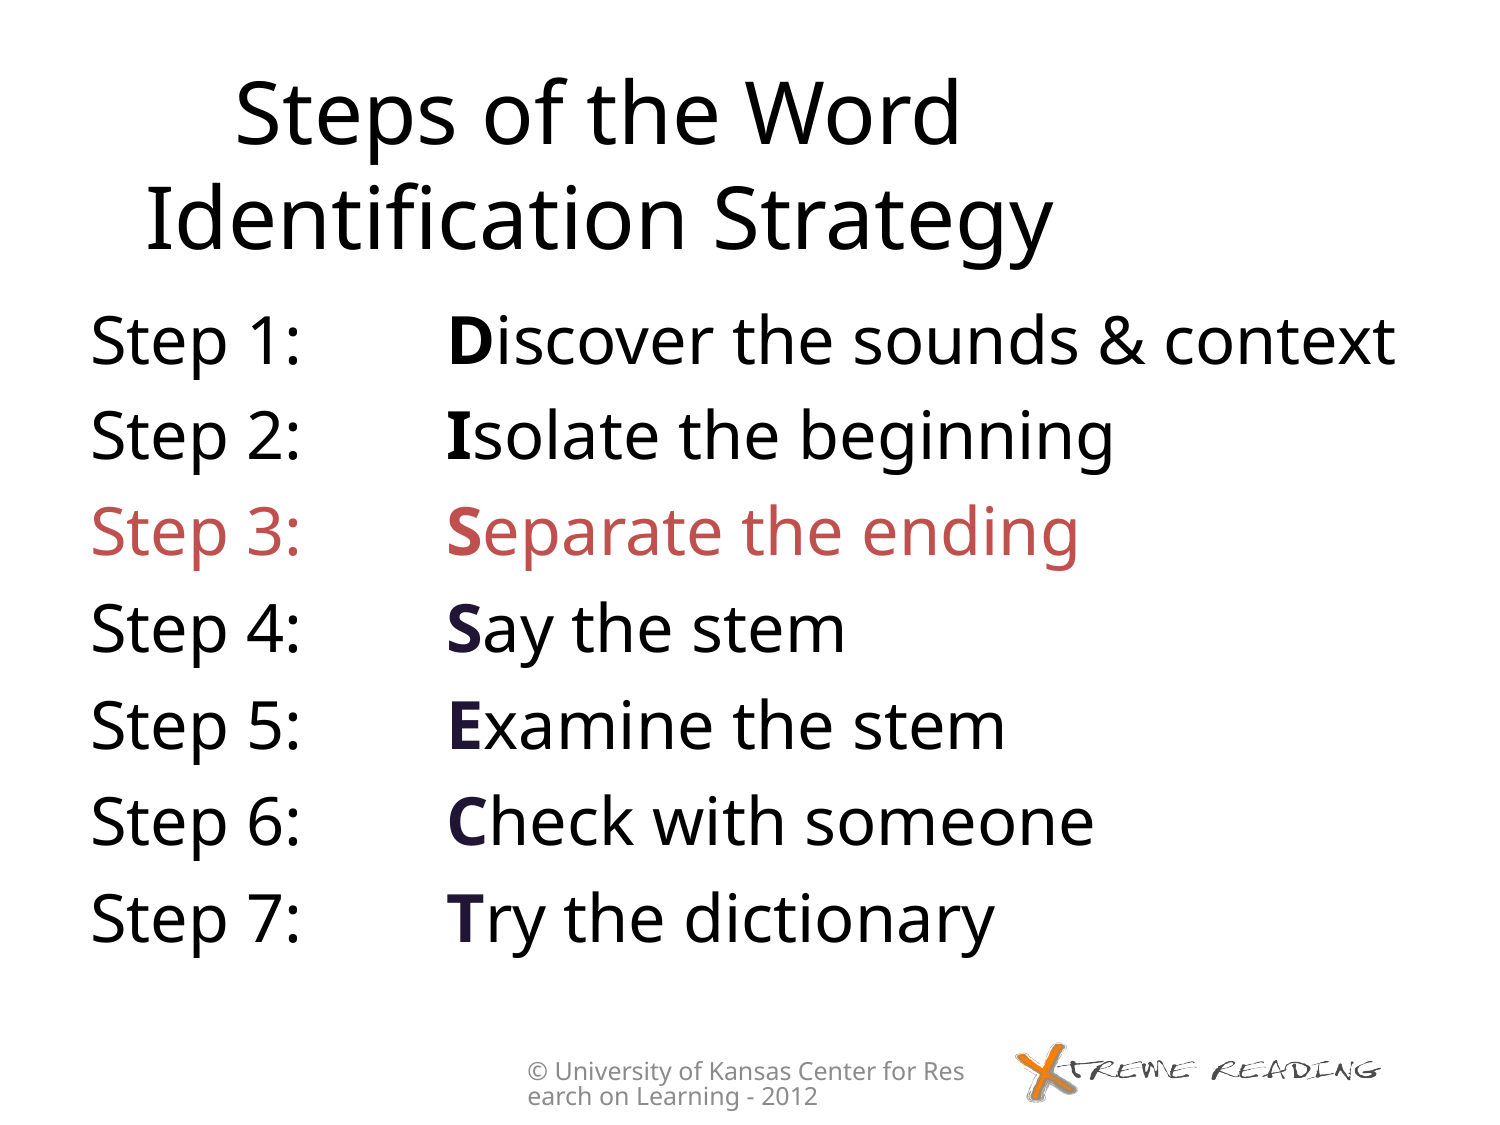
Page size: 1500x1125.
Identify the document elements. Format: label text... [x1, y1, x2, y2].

list Step 1: Discover the sounds & context Step 2: Isolate the beginning Step 3: Separate the ending Step 4: Say the stem Step 5: Examine the stem Step 6: Check with someone Step 7: Try the dictionary [75, 312, 1430, 1007]
picture [1015, 1042, 1381, 1103]
title Steps of the Word Identification Strategy [0, 50, 1275, 275]
footer © University of Kansas Center for Research on Learning - 2012 [512, 1042, 988, 1103]
